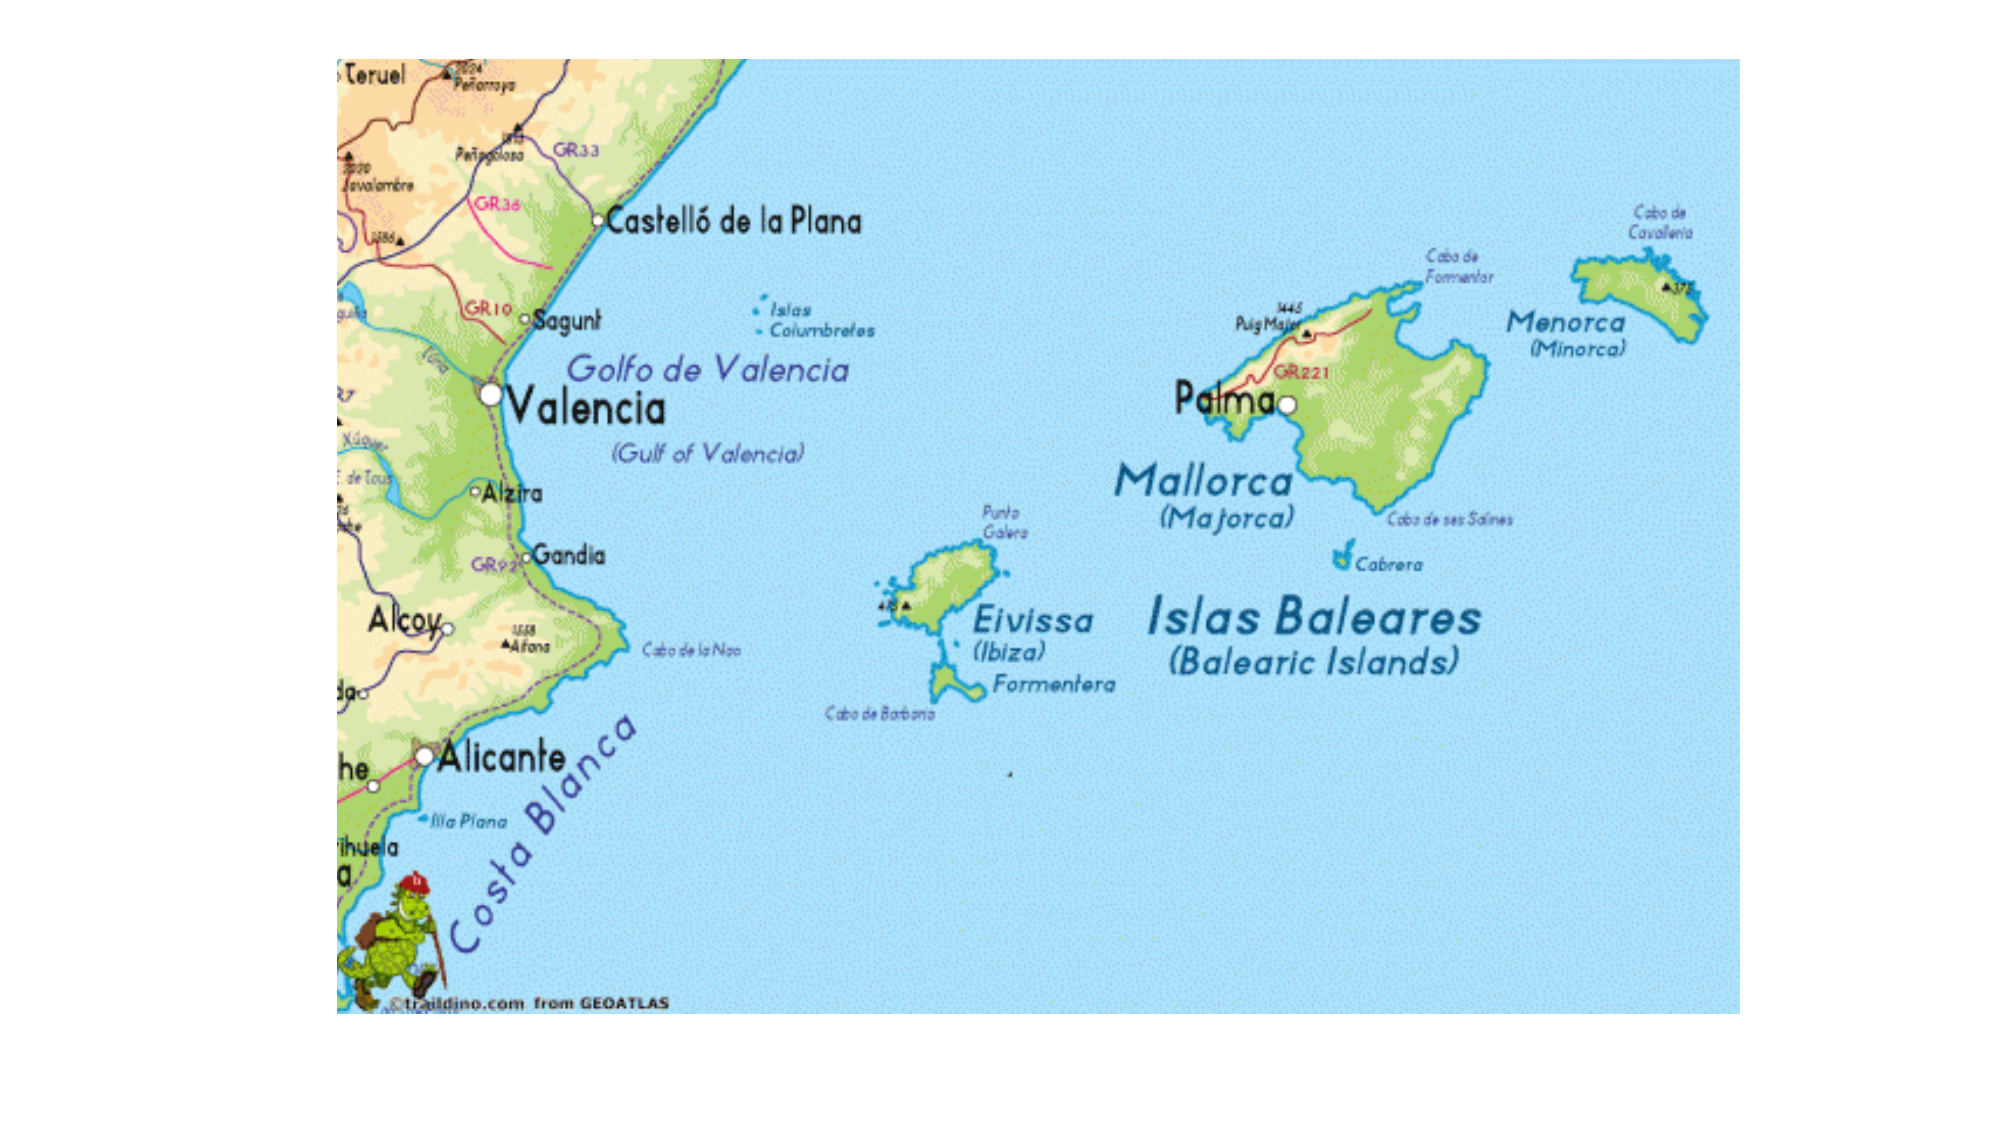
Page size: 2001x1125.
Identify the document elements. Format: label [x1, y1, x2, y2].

picture [336, 59, 1740, 1014]
